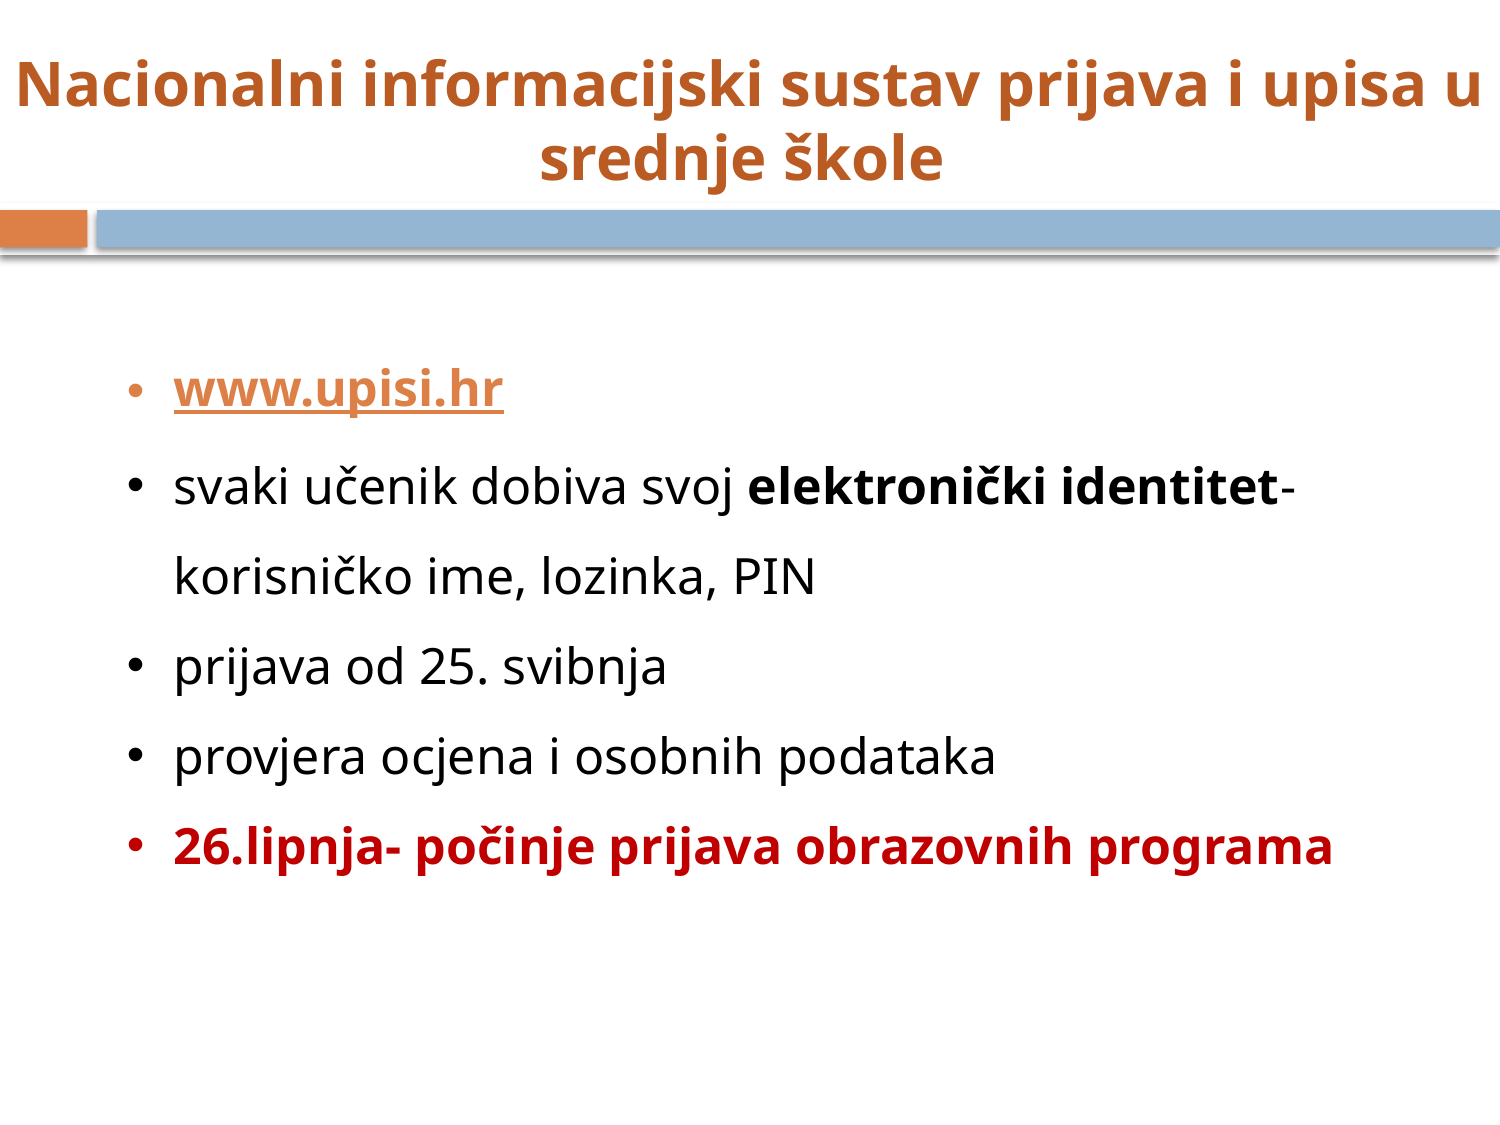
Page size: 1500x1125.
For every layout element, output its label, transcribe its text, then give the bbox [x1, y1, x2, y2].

text_box www.upisi.hr svaki učenik dobiva svoj elektronički identitet- korisničko ime, lozinka, PIN prijava od 25. svibnja provjera ocjena i osobnih podataka 26.lipnja- počinje prijava obrazovnih programa [112, 314, 1435, 882]
title Nacionalni informacijski sustav prijava i upisa u srednje škole [0, 37, 1500, 200]
